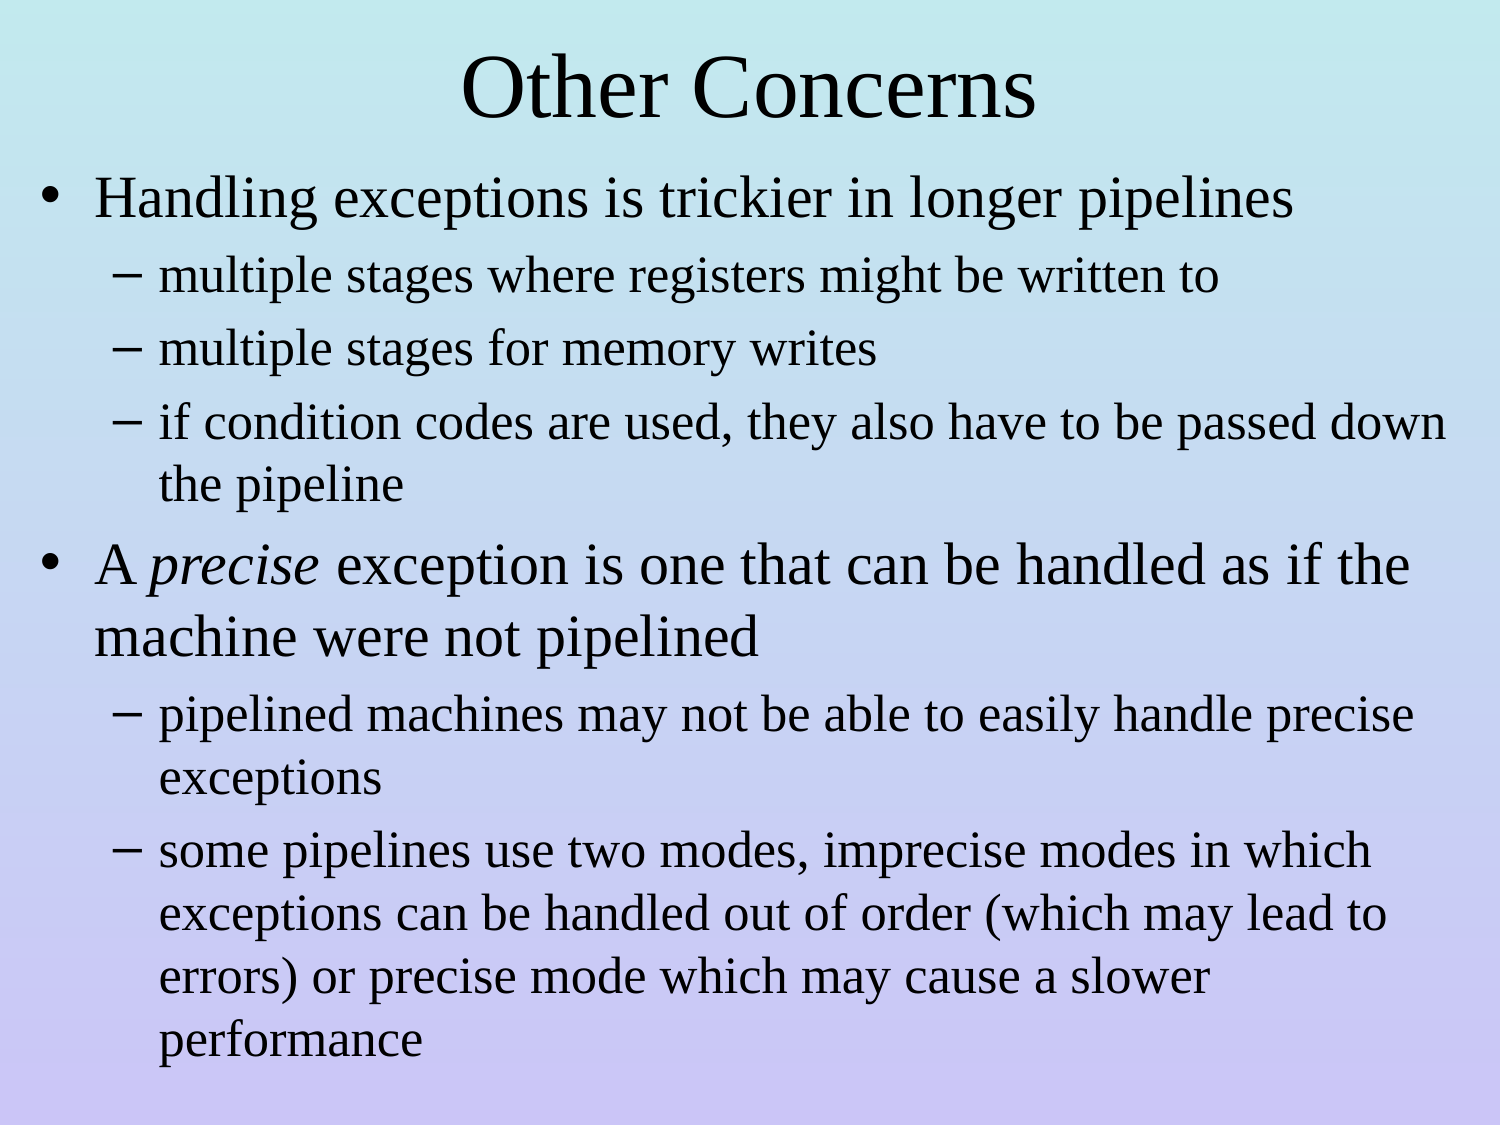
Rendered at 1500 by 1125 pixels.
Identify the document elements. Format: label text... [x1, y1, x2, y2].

list Handling exceptions is trickier in longer pipelines multiple stages where registers might be written to multiple stages for memory writes if condition codes are used, they also have to be passed down the pipeline A precise exception is one that can be handled as if the machine were not pipelined pipelined machines may not be able to easily handle precise exceptions some pipelines use two modes, imprecise modes in which exceptions can be handled out of order (which may lead to errors) or precise mode which may cause a slower performance [24, 149, 1475, 1075]
title Other Concerns [75, 0, 1425, 149]
